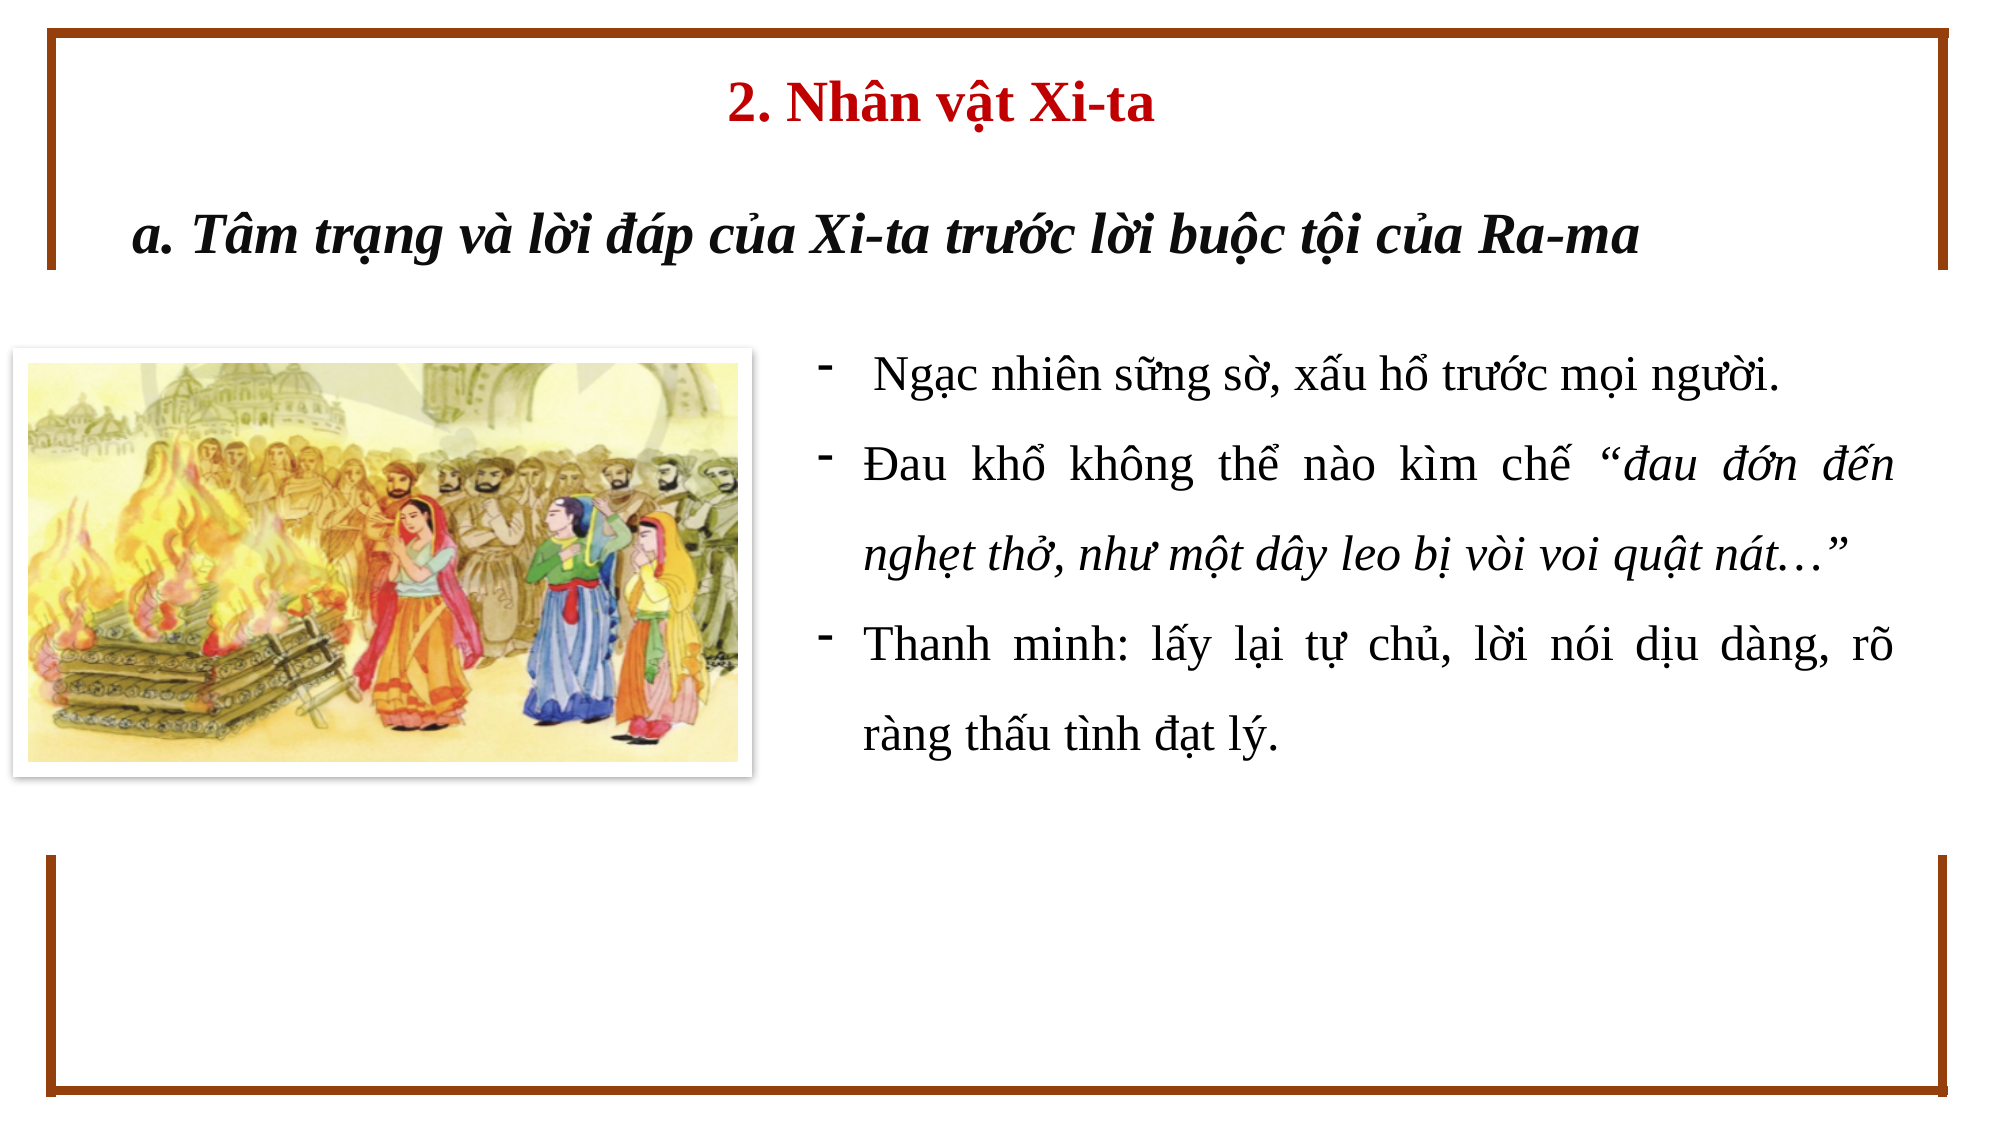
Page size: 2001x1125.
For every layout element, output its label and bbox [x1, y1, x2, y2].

text_box [51, 27, 1949, 1098]
picture [27, 362, 738, 763]
